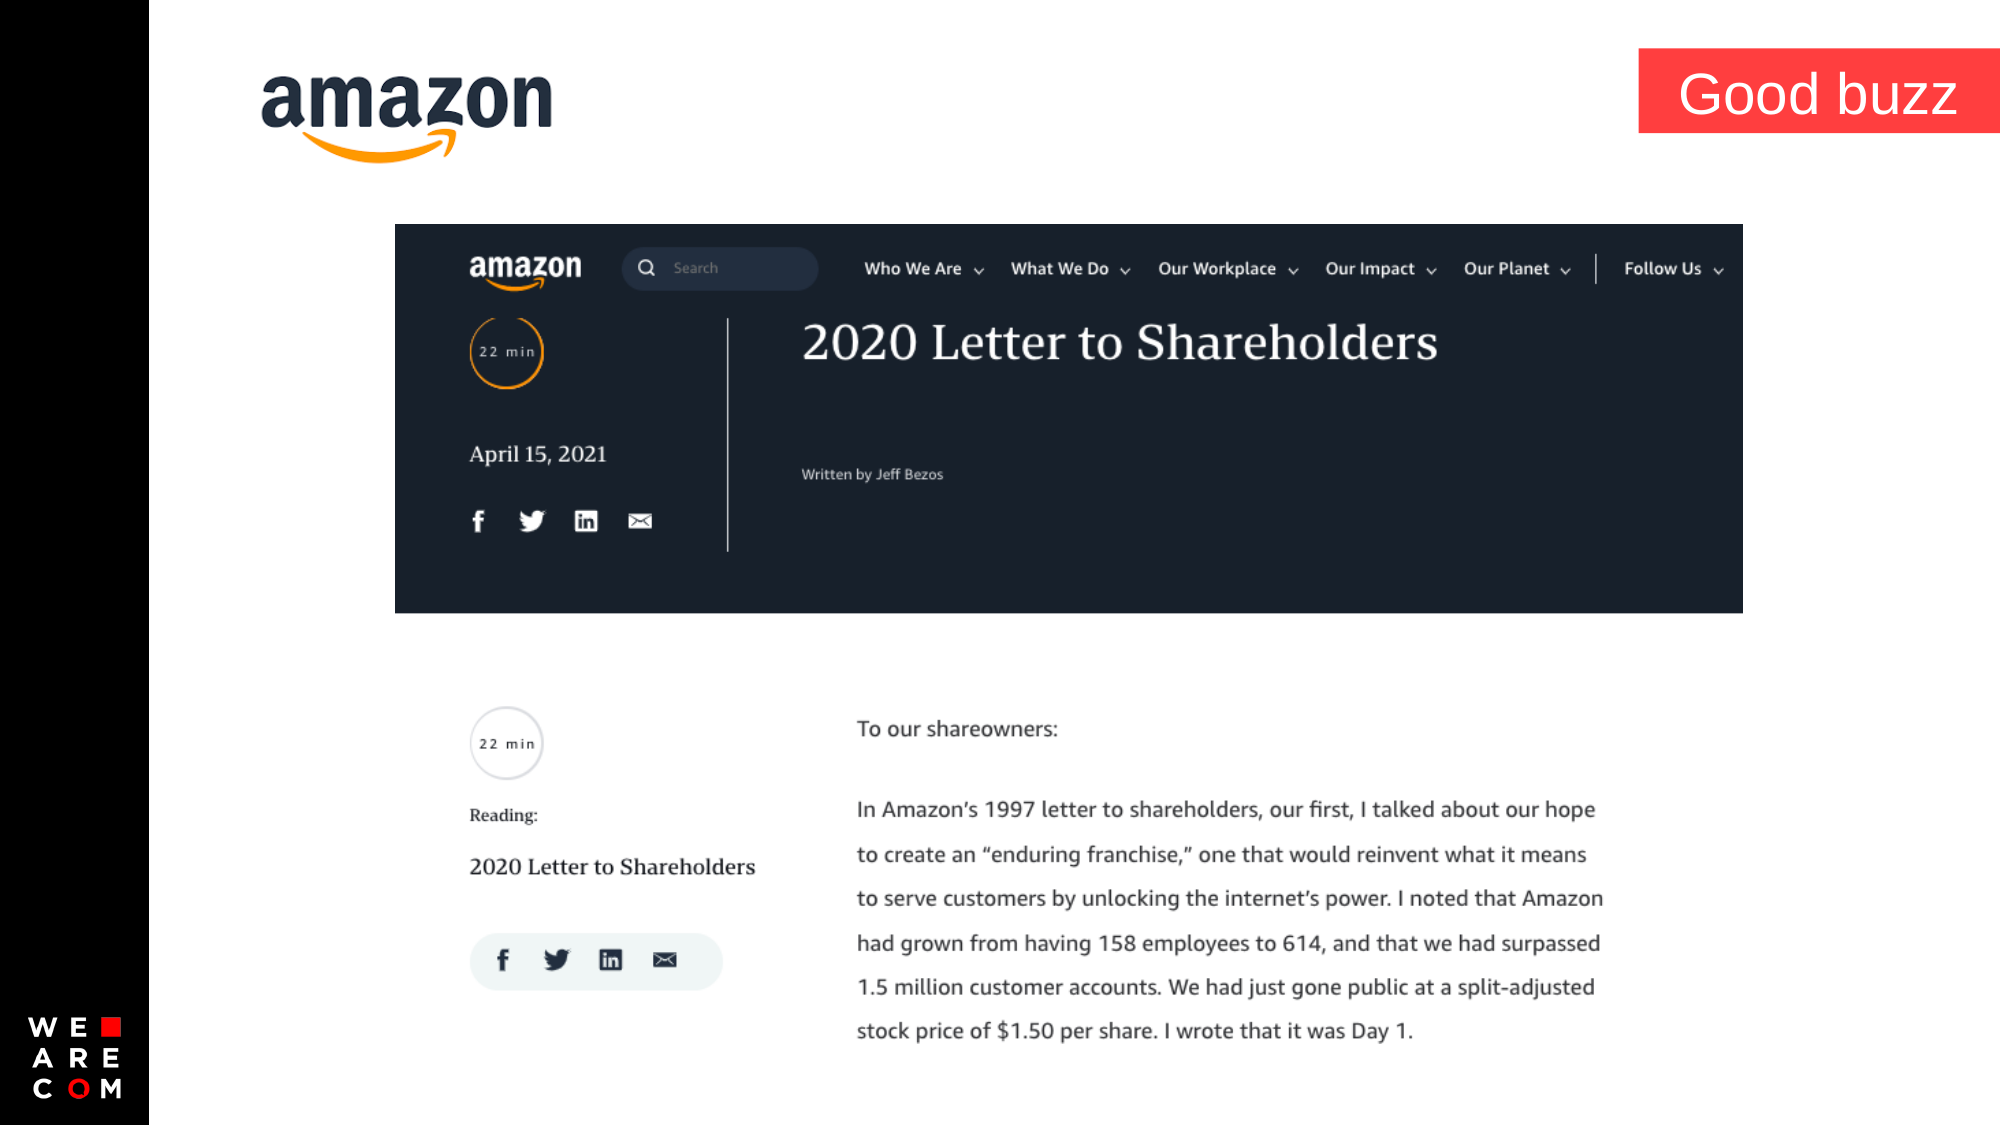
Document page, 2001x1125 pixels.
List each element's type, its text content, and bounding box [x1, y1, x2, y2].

text_box [0, 0, 149, 1125]
picture [25, 1015, 123, 1101]
text_box Good buzz [1638, 48, 2000, 134]
picture [395, 224, 1743, 1044]
picture [225, 44, 588, 196]
